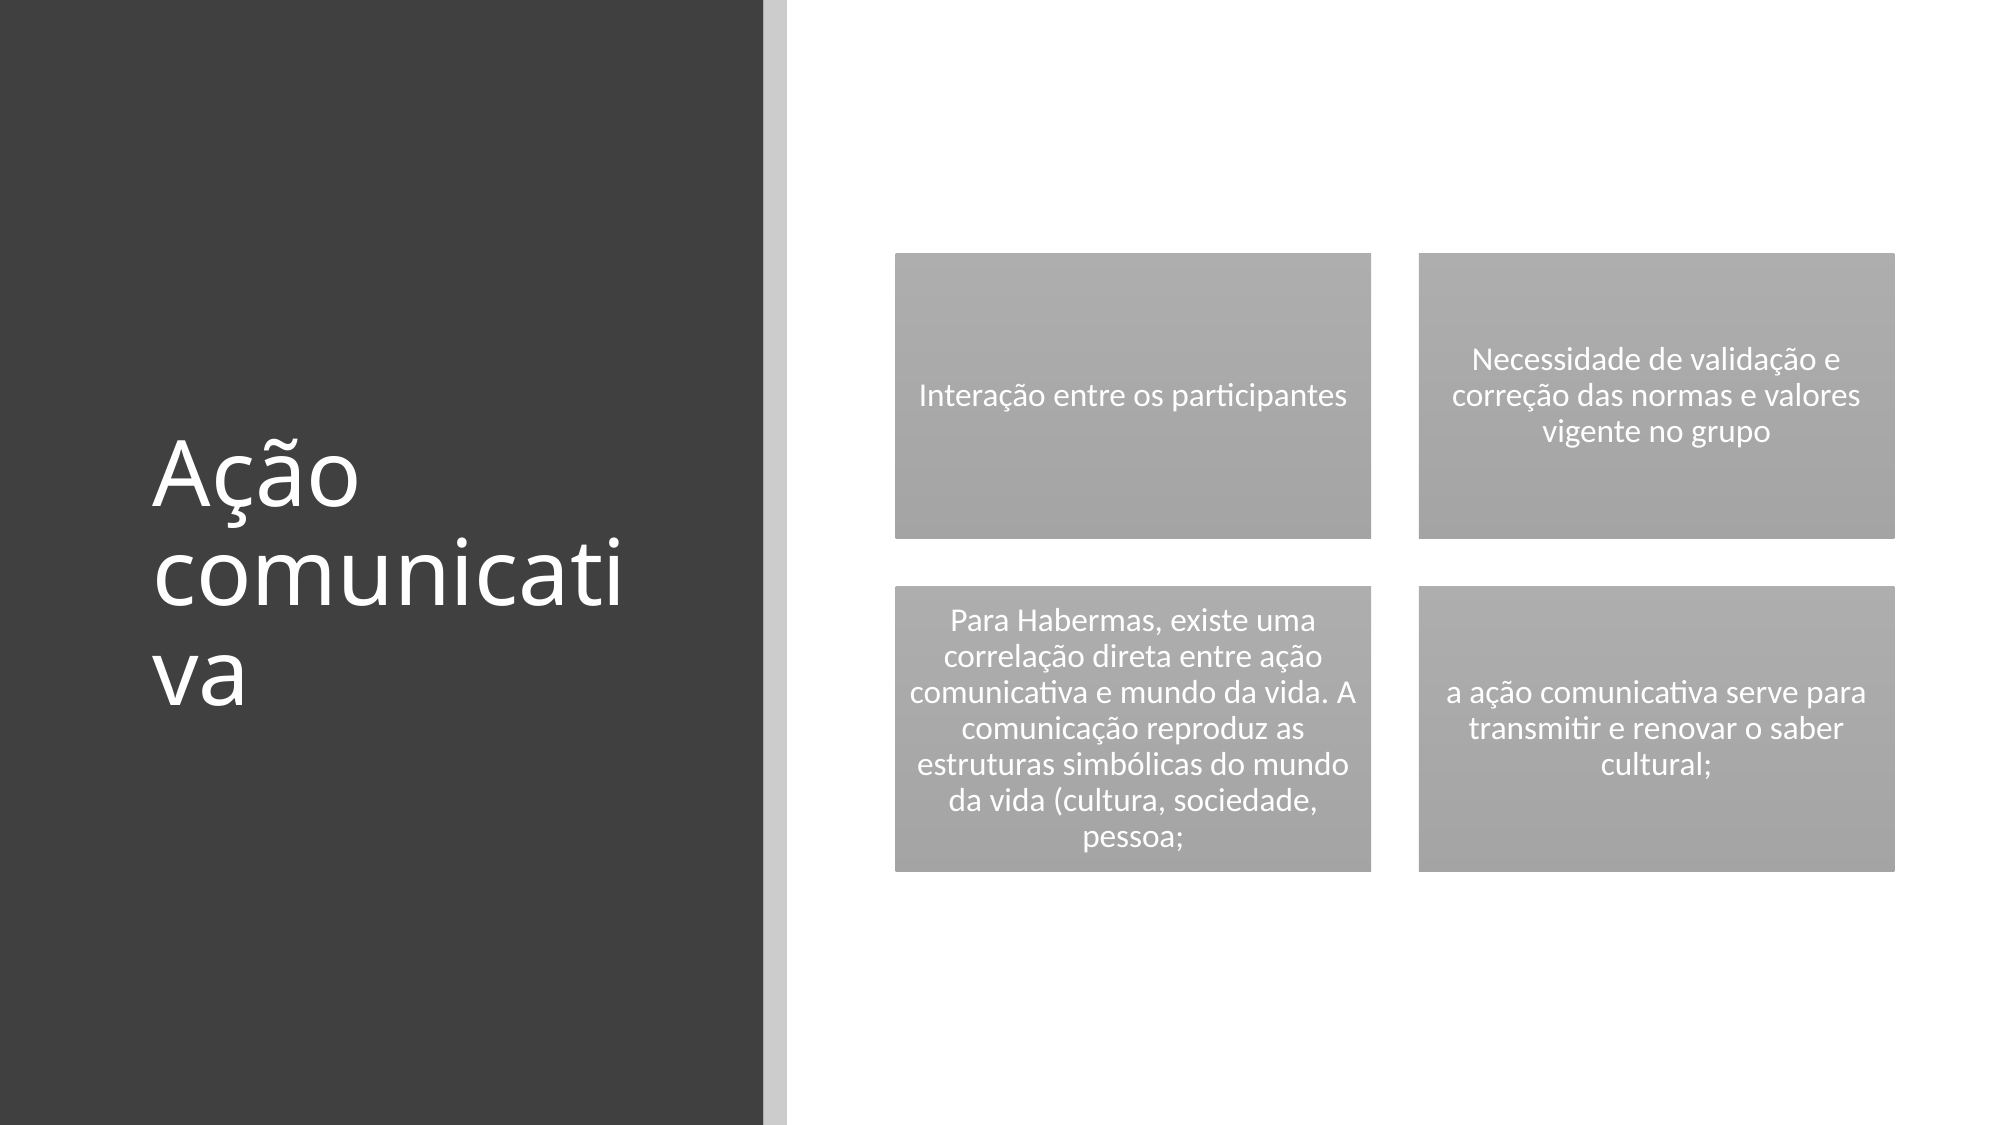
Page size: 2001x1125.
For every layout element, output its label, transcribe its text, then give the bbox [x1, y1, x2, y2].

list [895, 105, 1895, 1020]
text_box [0, 0, 762, 1125]
text_box [762, 0, 788, 1125]
title Ação comunicativa [137, 133, 685, 1020]
